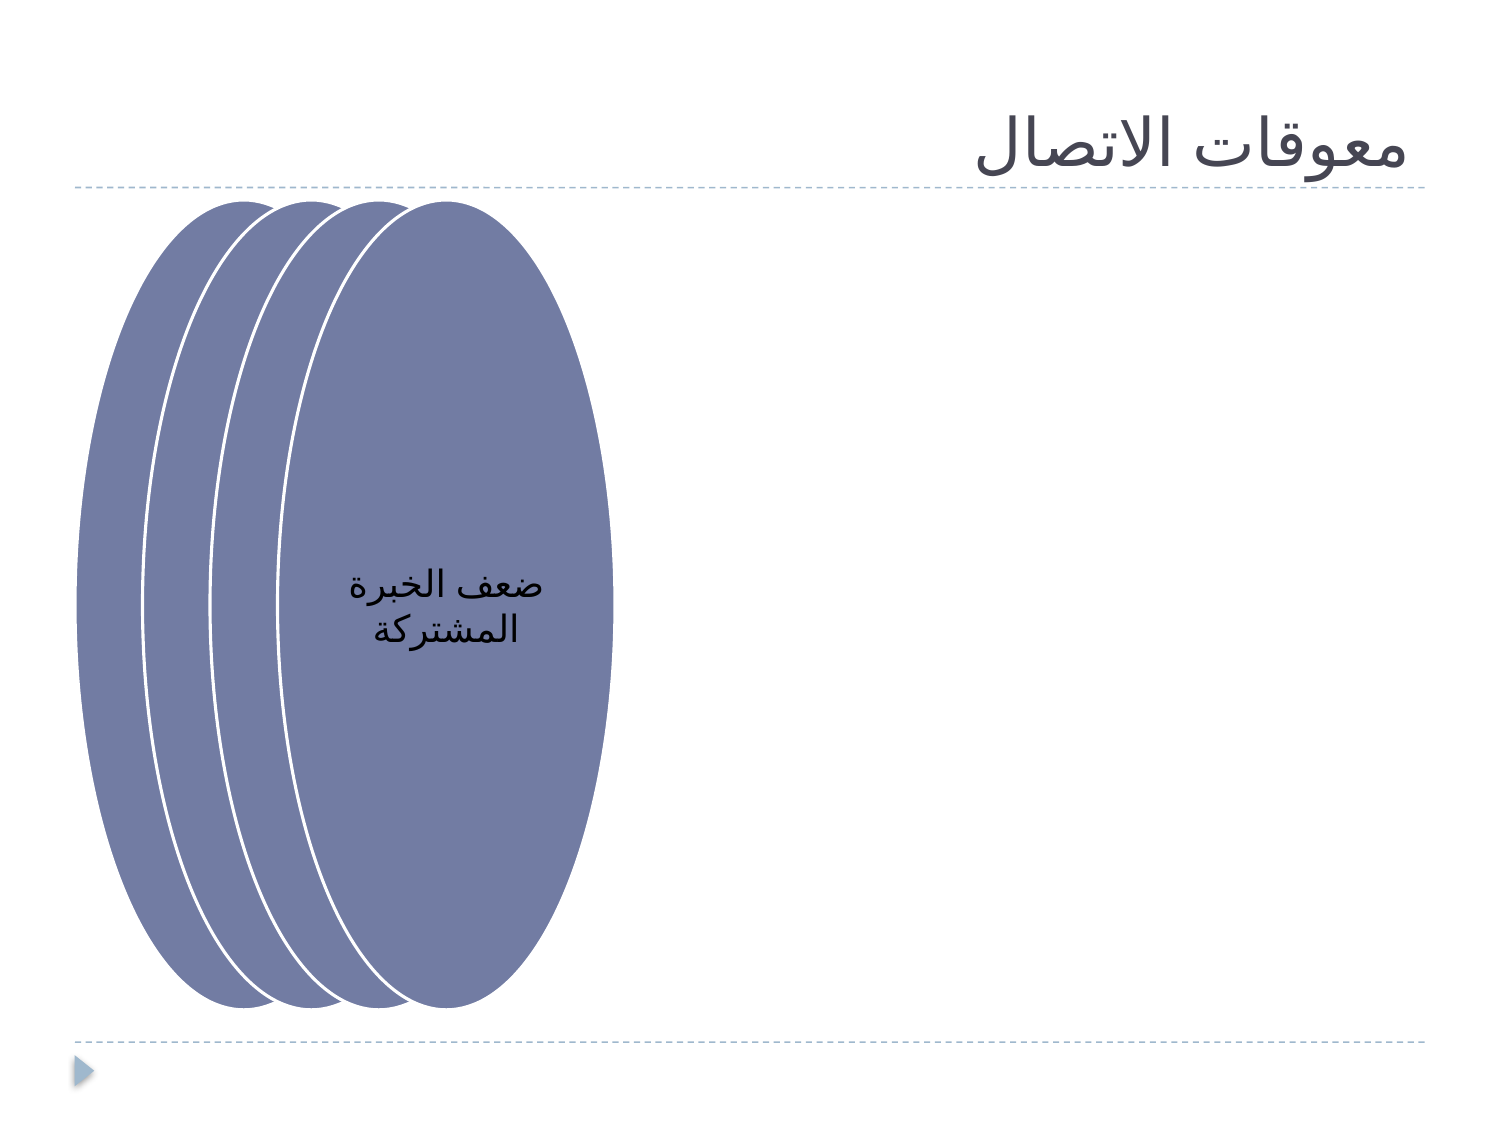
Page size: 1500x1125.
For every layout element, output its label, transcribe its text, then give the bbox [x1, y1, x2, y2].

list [74, 199, 1426, 1011]
title معوقات الاتصال [75, 24, 1425, 188]
